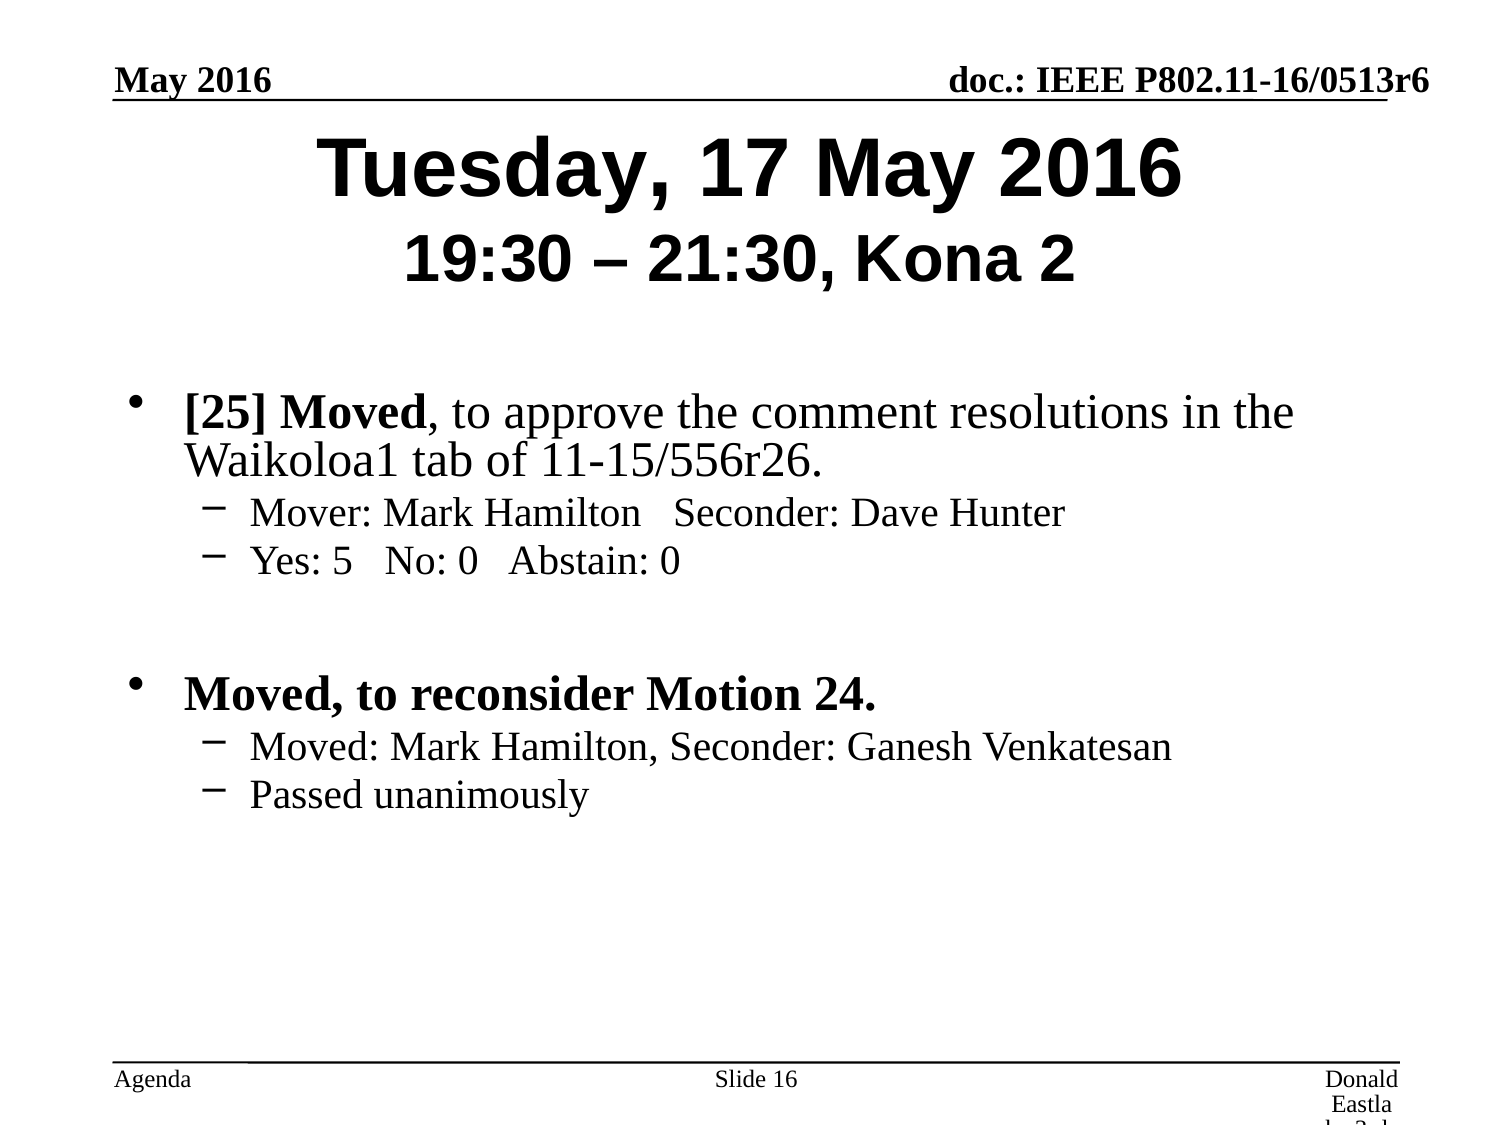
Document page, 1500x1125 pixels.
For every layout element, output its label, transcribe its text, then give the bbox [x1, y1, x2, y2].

slide_number Slide 16 [712, 1063, 800, 1093]
list [25] Moved, to approve the comment resolutions in the Waikoloa1 tab of 11-15/556r26. Mover: Mark Hamilton Seconder: Dave Hunter Yes: 5 No: 0 Abstain: 0 Moved, to reconsider Motion 24. Moved: Mark Hamilton, Seconder: Ganesh Venkatesan Passed unanimously [112, 312, 1413, 1063]
footer Donald Eastlake 3rd, Huawei Technologies [1325, 1063, 1402, 1093]
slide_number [114, 54, 290, 100]
title Tuesday, 17 May 2016 19:30 – 21:30, Kona 2 [112, 112, 1388, 288]
